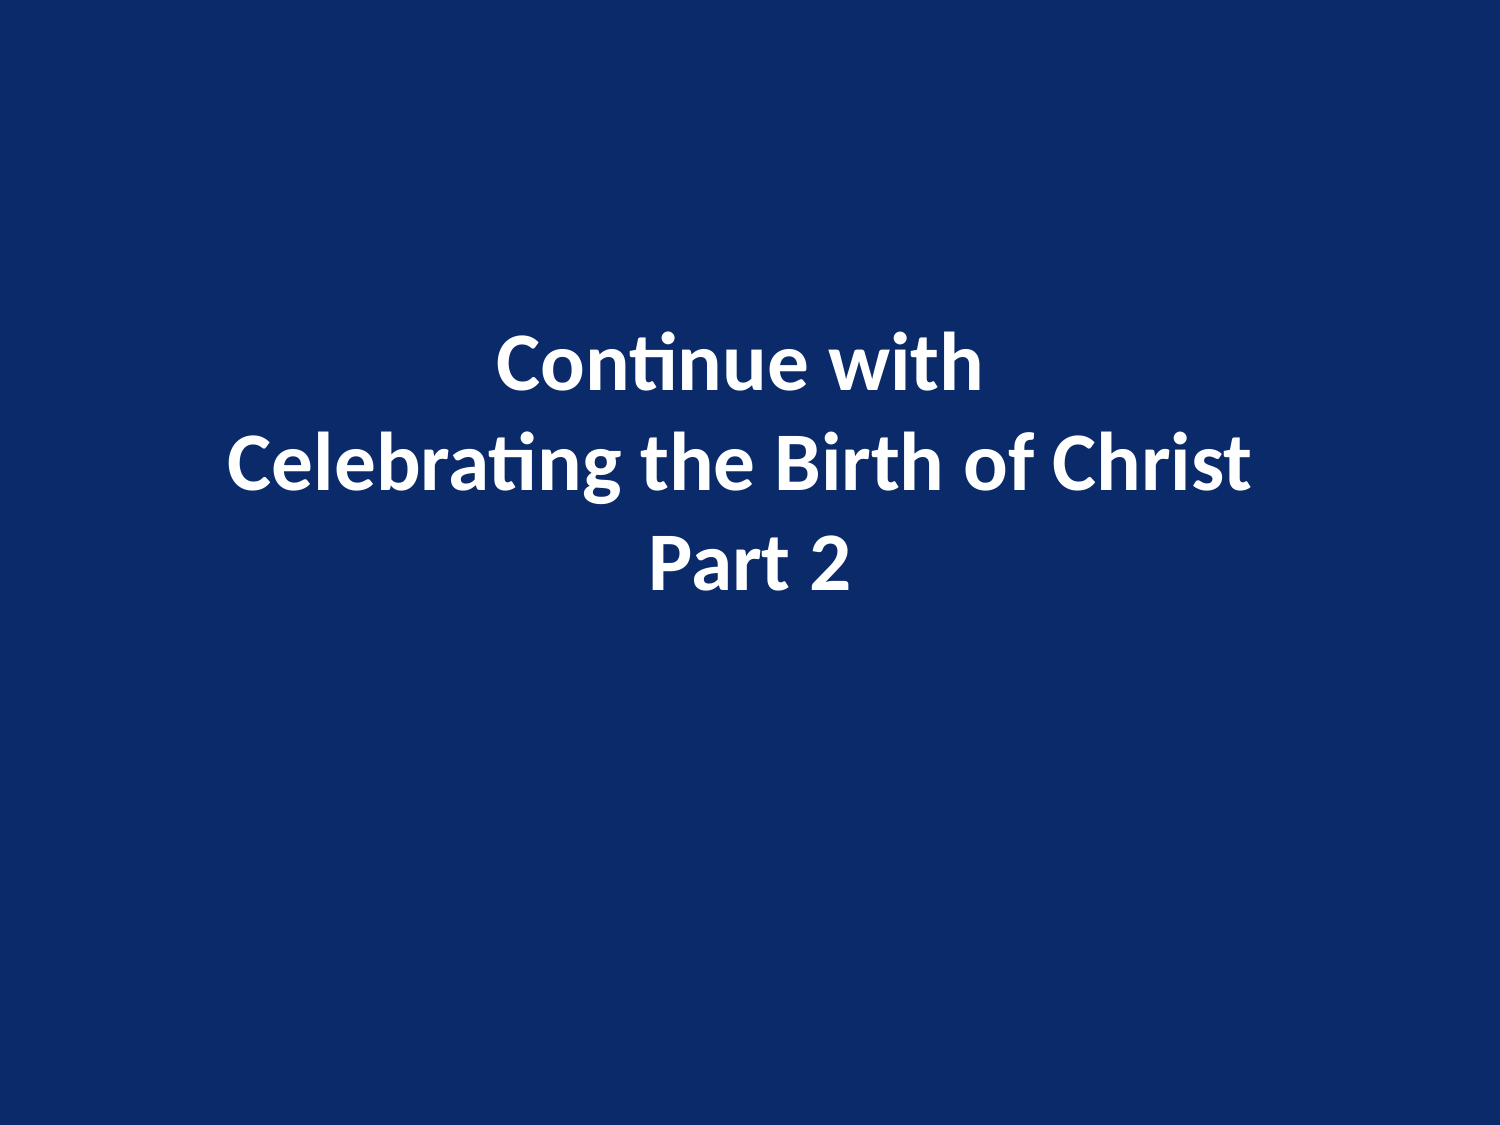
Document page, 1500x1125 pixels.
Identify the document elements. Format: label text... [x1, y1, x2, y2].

text_box Continue with Celebrating the Birth of Christ Part 2 [112, 299, 1388, 615]
